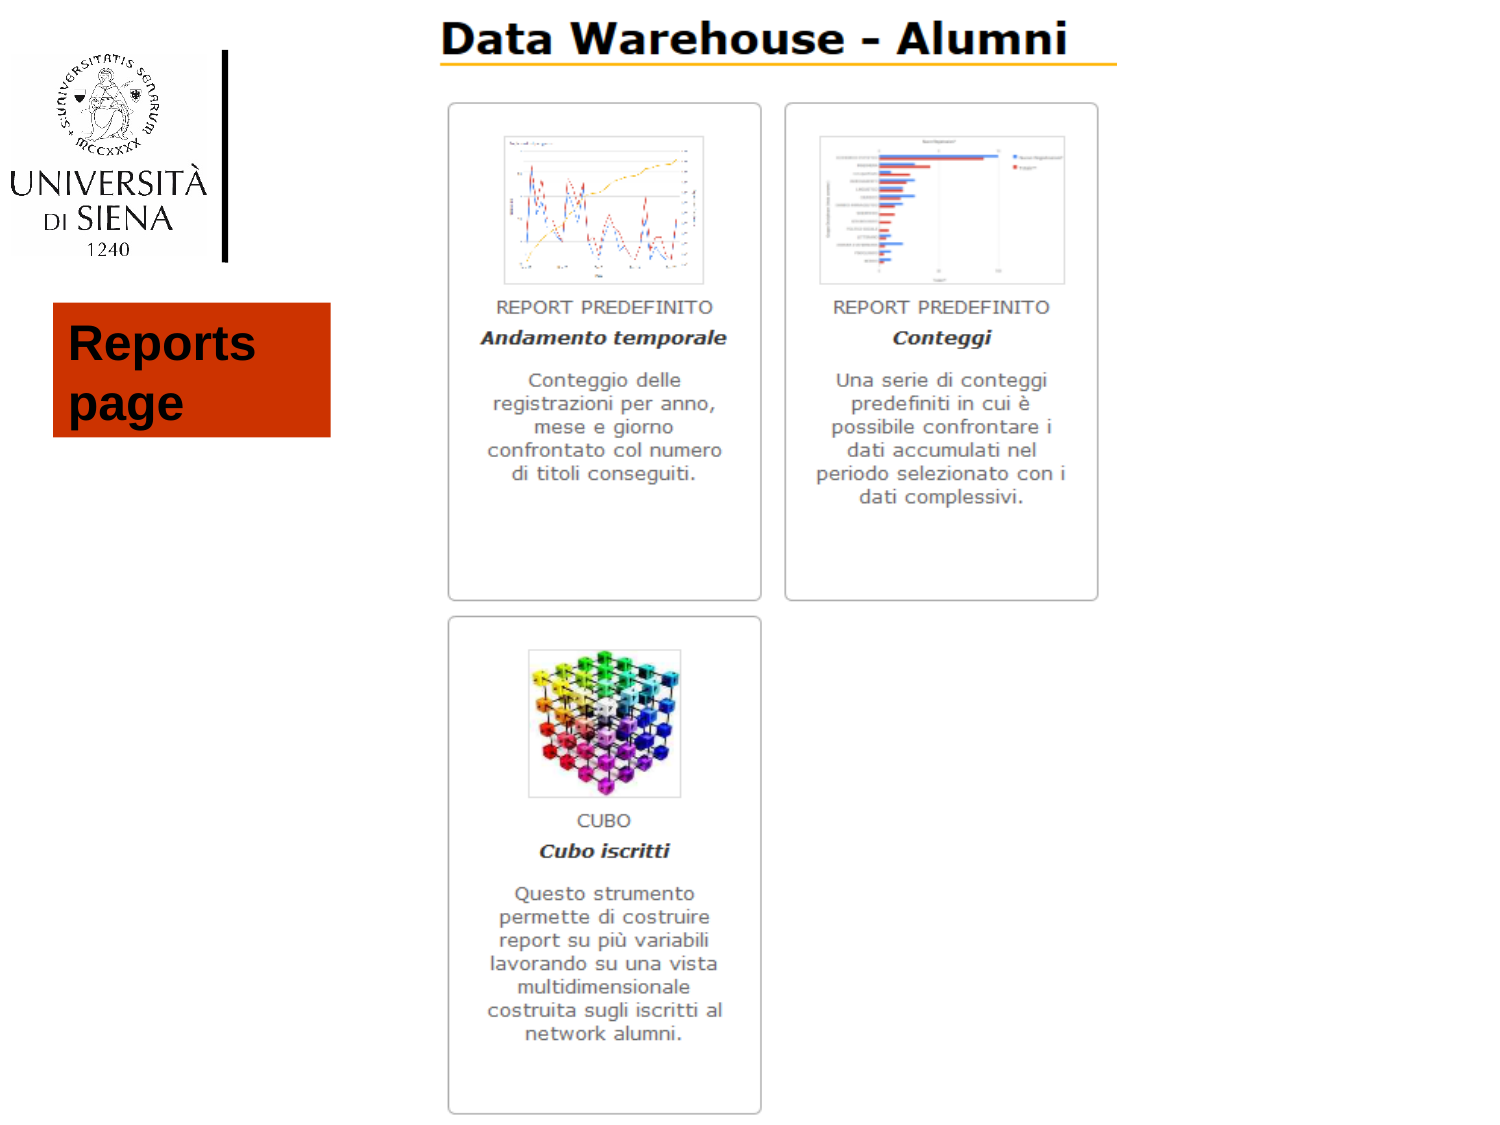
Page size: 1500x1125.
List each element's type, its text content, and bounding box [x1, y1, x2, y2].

picture [410, 0, 1117, 1125]
picture [11, 54, 207, 256]
text_box Reports page [53, 302, 331, 438]
